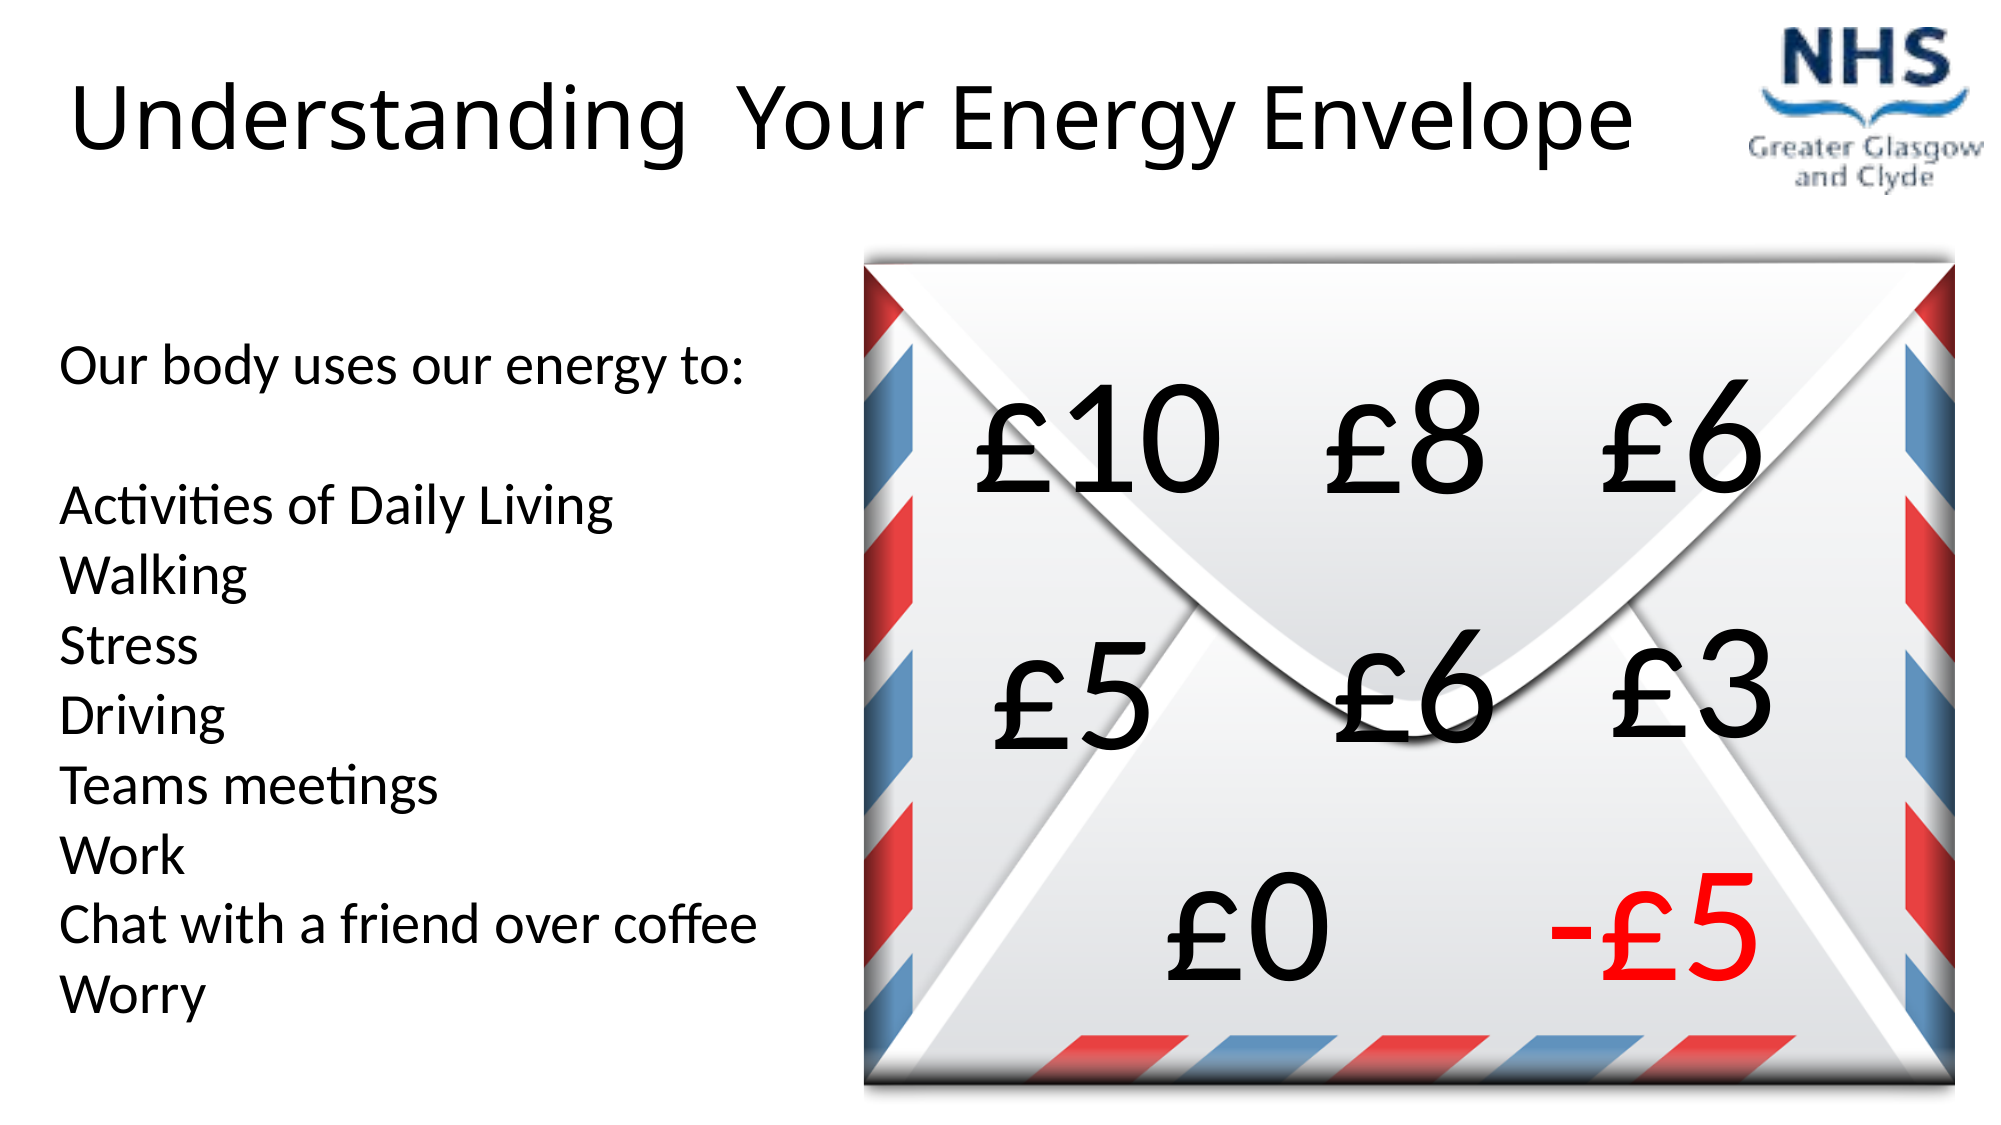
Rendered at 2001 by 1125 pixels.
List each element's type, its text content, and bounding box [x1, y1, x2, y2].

text_box Our body uses our energy to: Activities of Daily Living Walking Stress Driving Teams meetings Work Chat with a friend over coffee Worry [44, 318, 848, 1034]
title Understanding Your Energy Envelope [8, 65, 1733, 283]
picture [1749, 27, 1984, 195]
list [863, 231, 1957, 1125]
